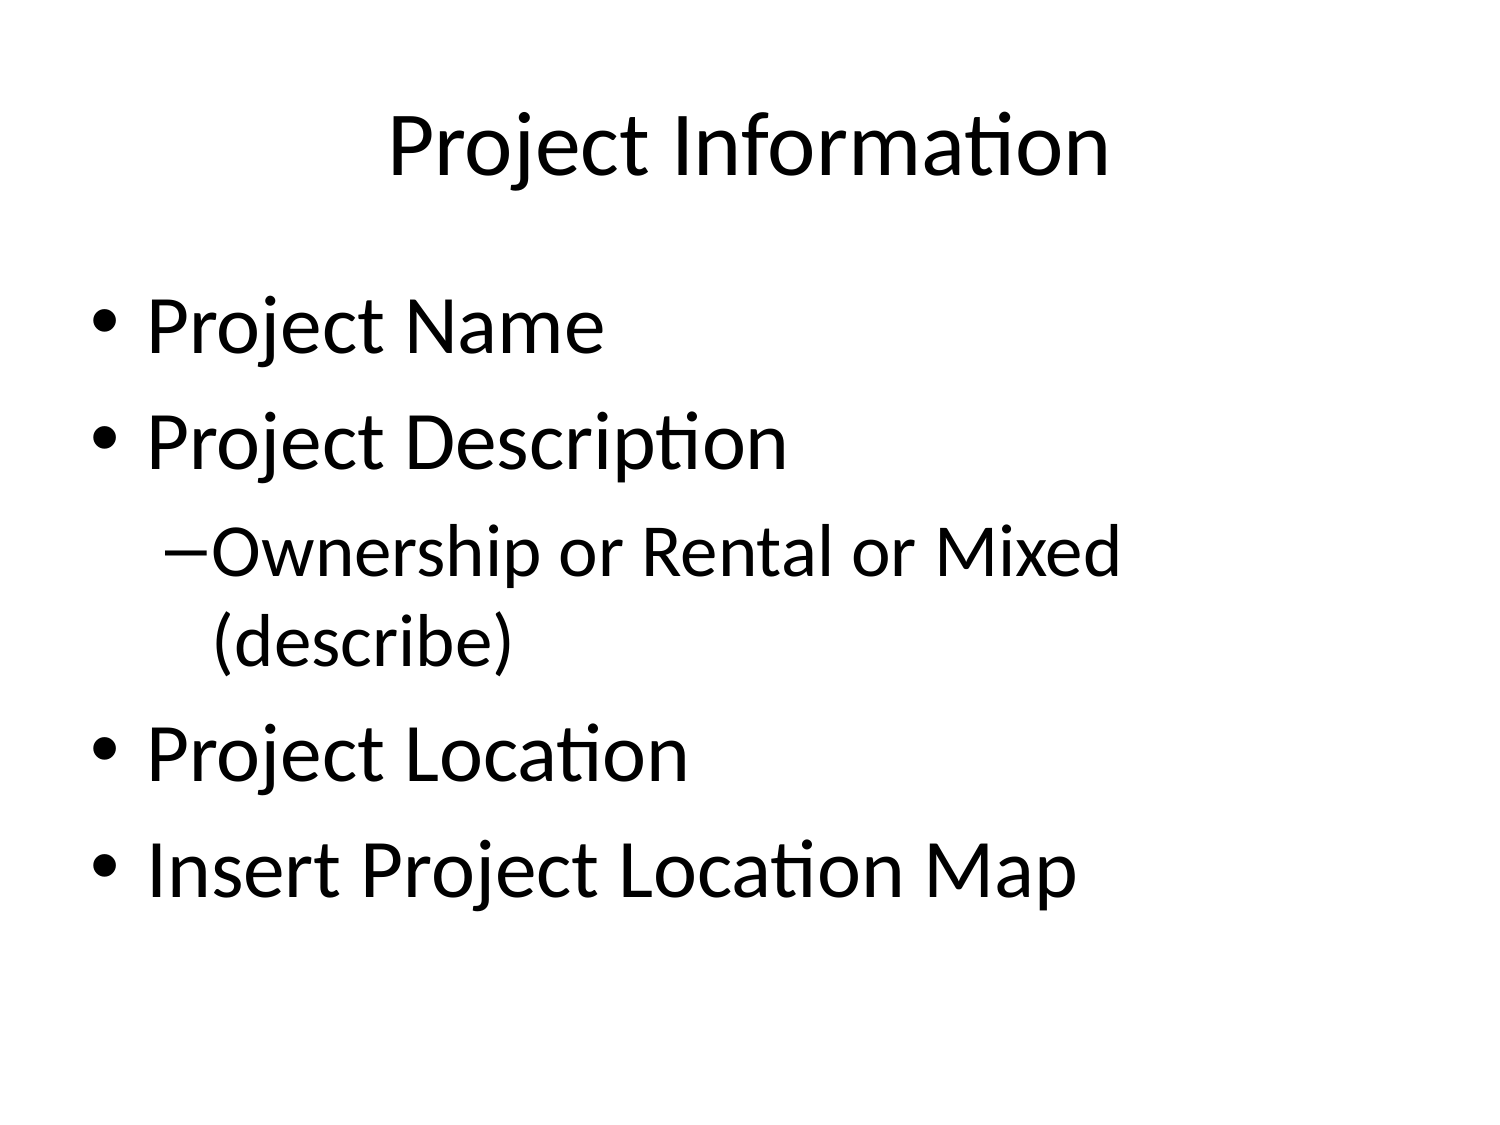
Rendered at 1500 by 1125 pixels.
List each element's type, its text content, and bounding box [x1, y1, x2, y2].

title Project Information [75, 45, 1425, 233]
list Project Name Project Description Ownership or Rental or Mixed (describe) Project Location Insert Project Location Map [75, 262, 1425, 1005]
